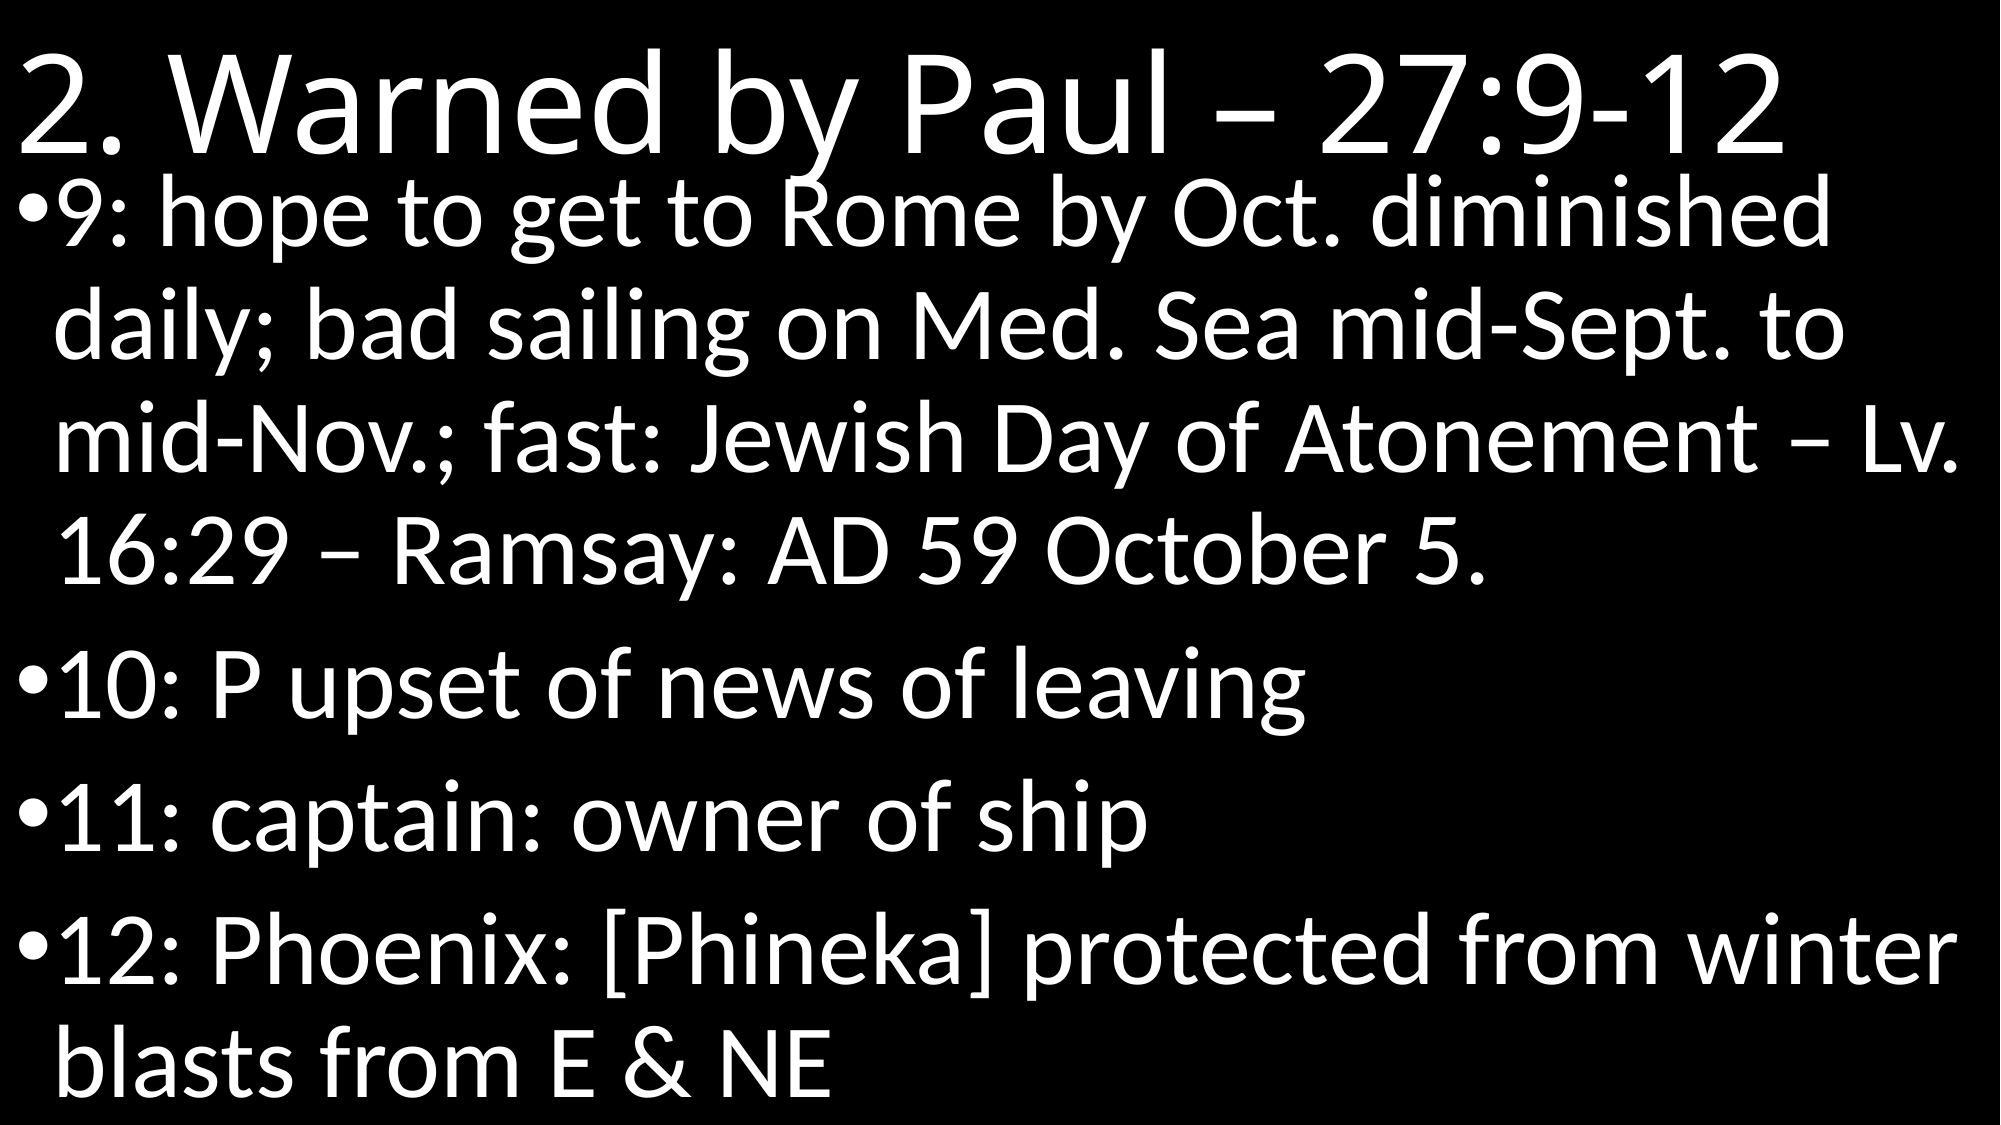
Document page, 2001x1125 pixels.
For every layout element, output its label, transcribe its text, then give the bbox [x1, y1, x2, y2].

list 9: hope to get to Rome by Oct. diminished daily; bad sailing on Med. Sea mid-Sept. to mid-Nov.; fast: Jewish Day of Atonement – Lv. 16:29 – Ramsay: AD 59 October 5. 10: P upset of news of leaving 11: captain: owner of ship 12: Phoenix: [Phineka] protected from winter blasts from E & NE [0, 149, 2000, 1125]
title 2. Warned by Paul – 27:9-12 [0, 0, 2000, 149]
